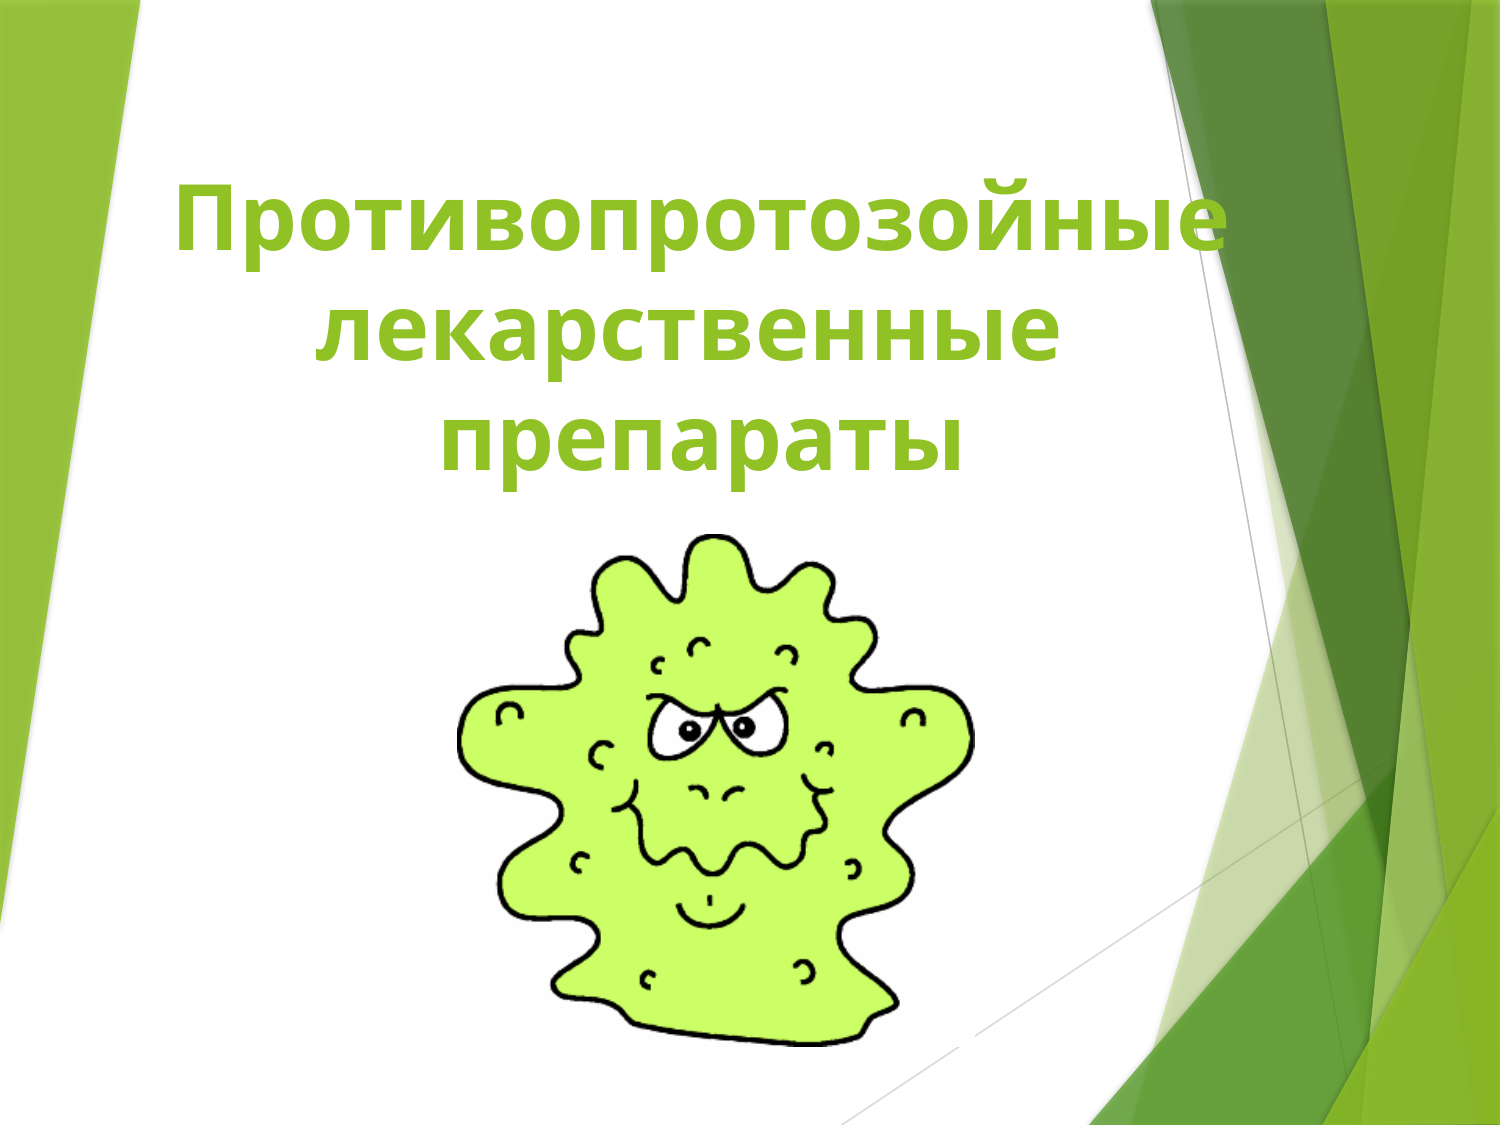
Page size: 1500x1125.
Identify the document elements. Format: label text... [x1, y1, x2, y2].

picture [456, 534, 975, 1048]
title Противопротозойные лекарственные препараты [83, 165, 1321, 497]
